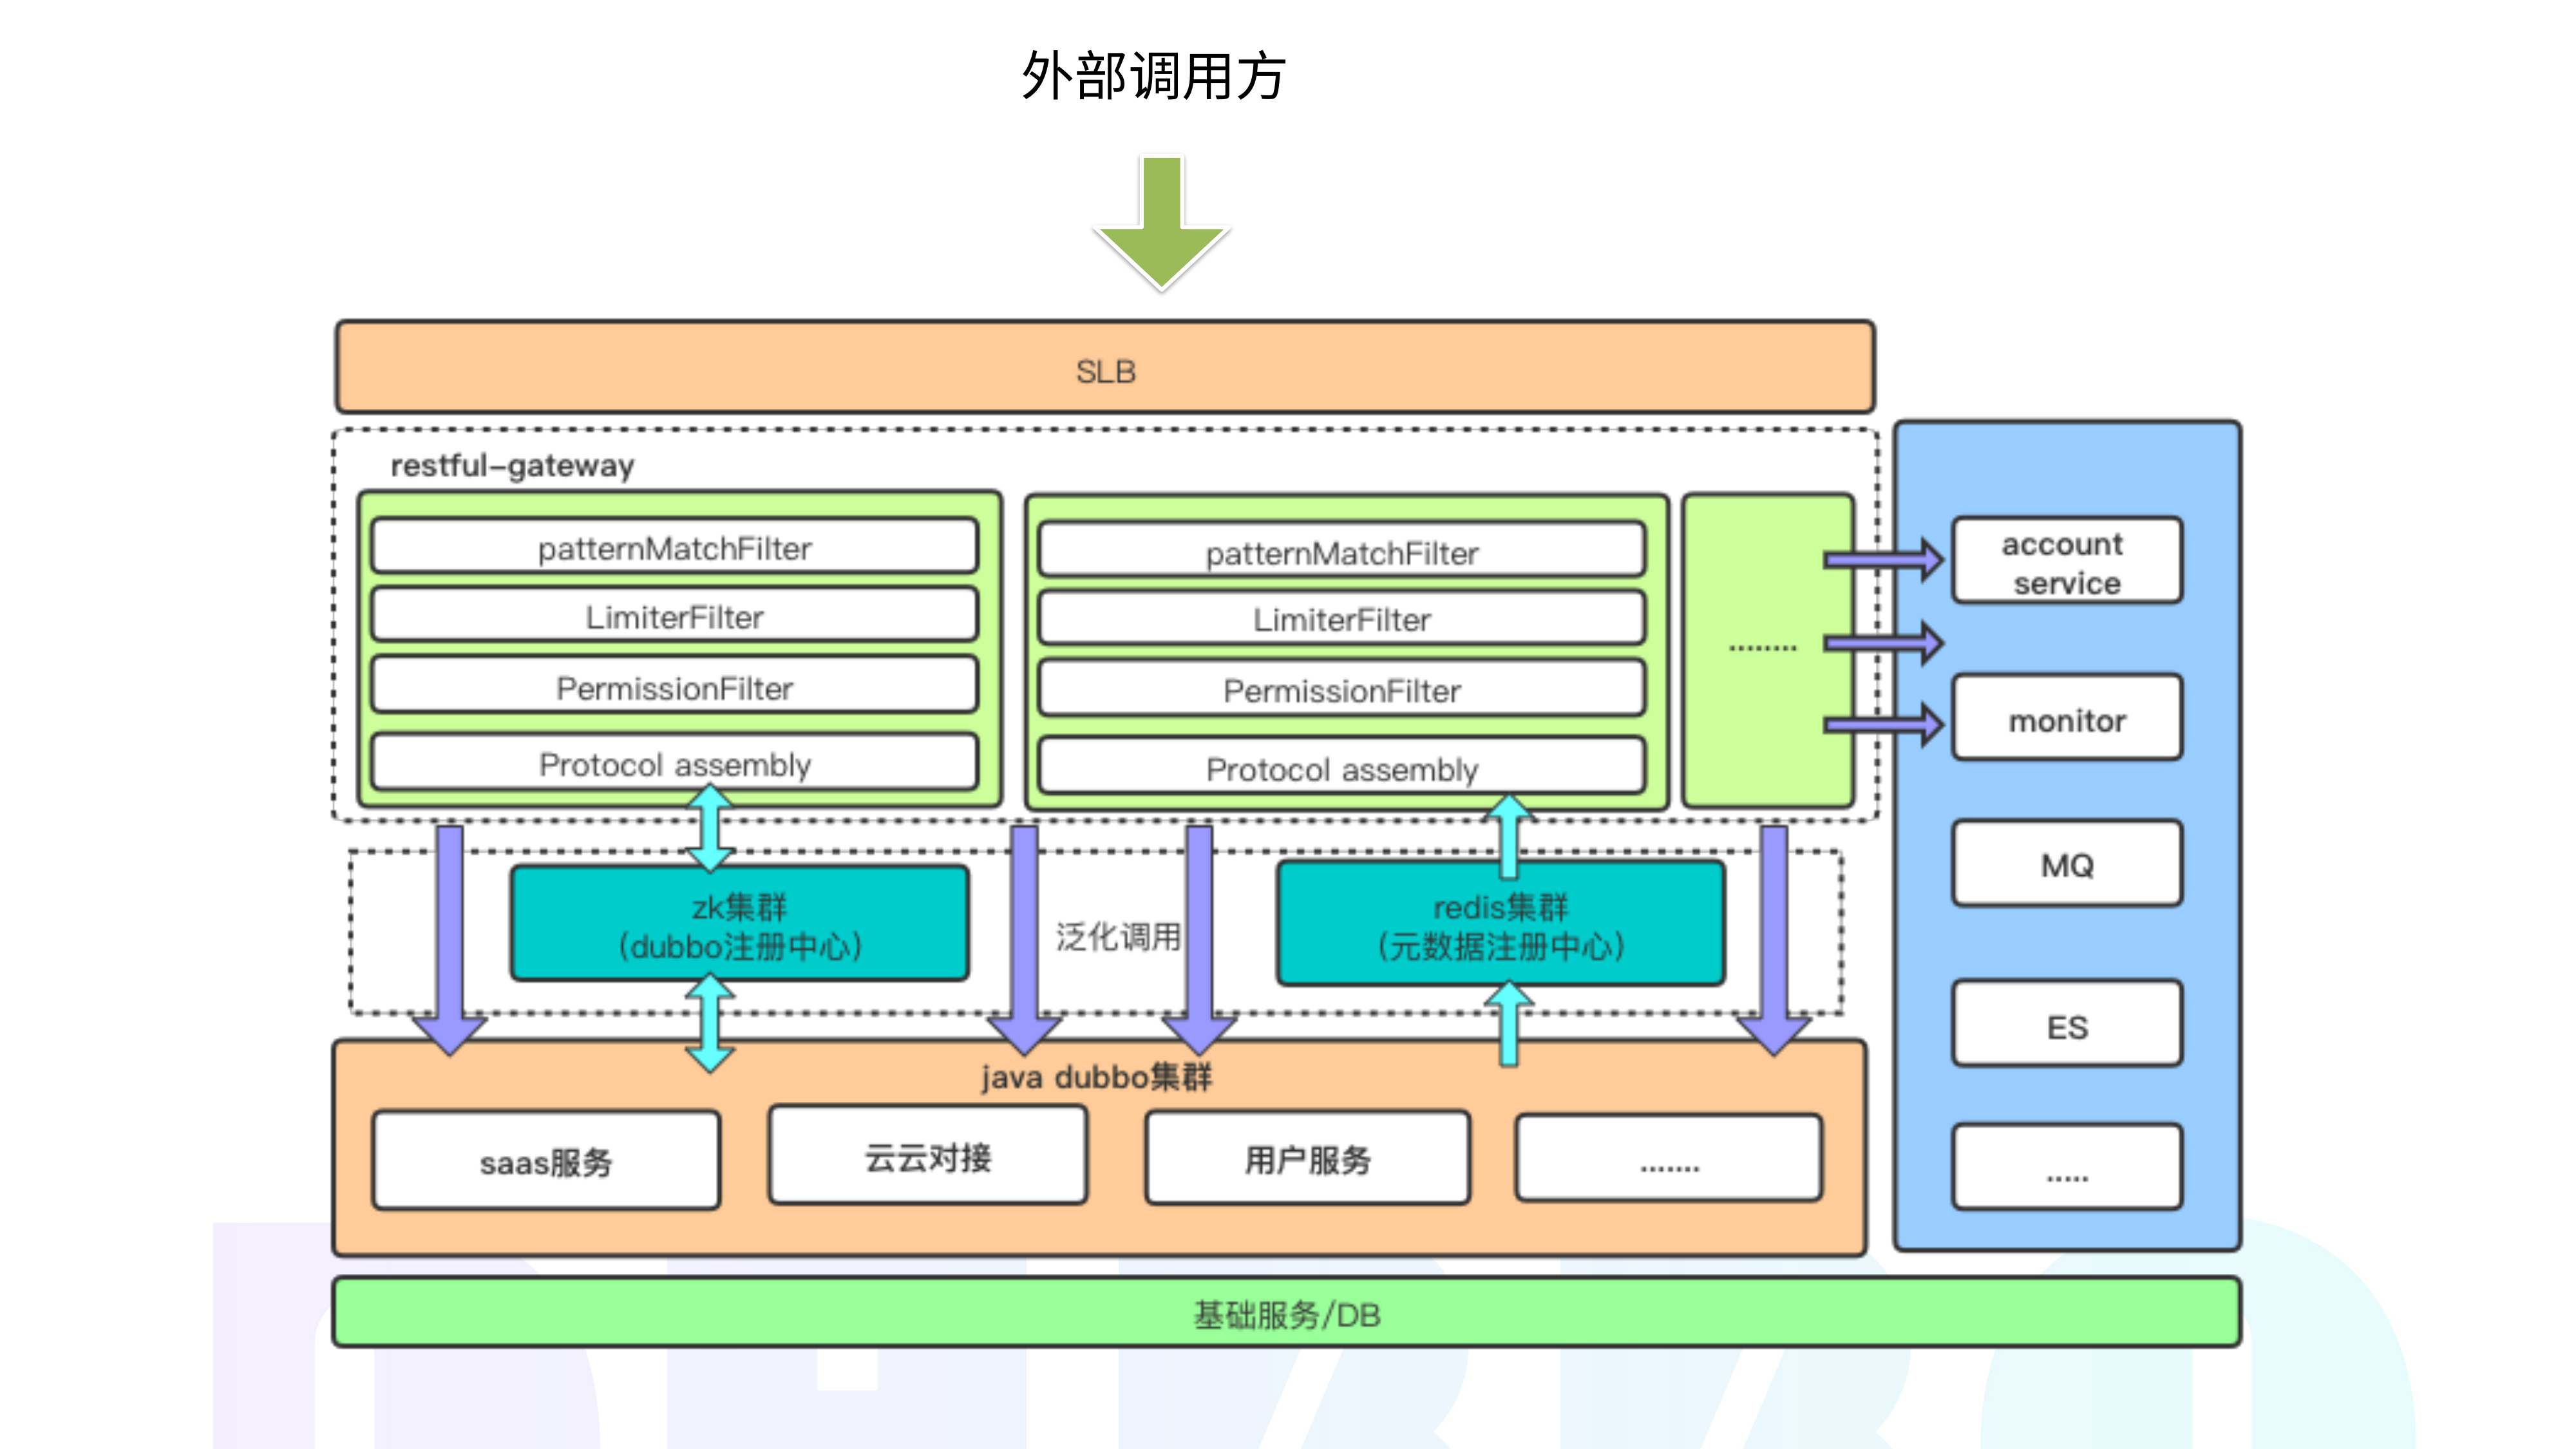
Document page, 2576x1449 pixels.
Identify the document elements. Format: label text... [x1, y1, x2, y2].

text_box [1095, 155, 1229, 260]
picture [0, 0, 2576, 1449]
text_box 外部调用方 [1021, 42, 1303, 107]
